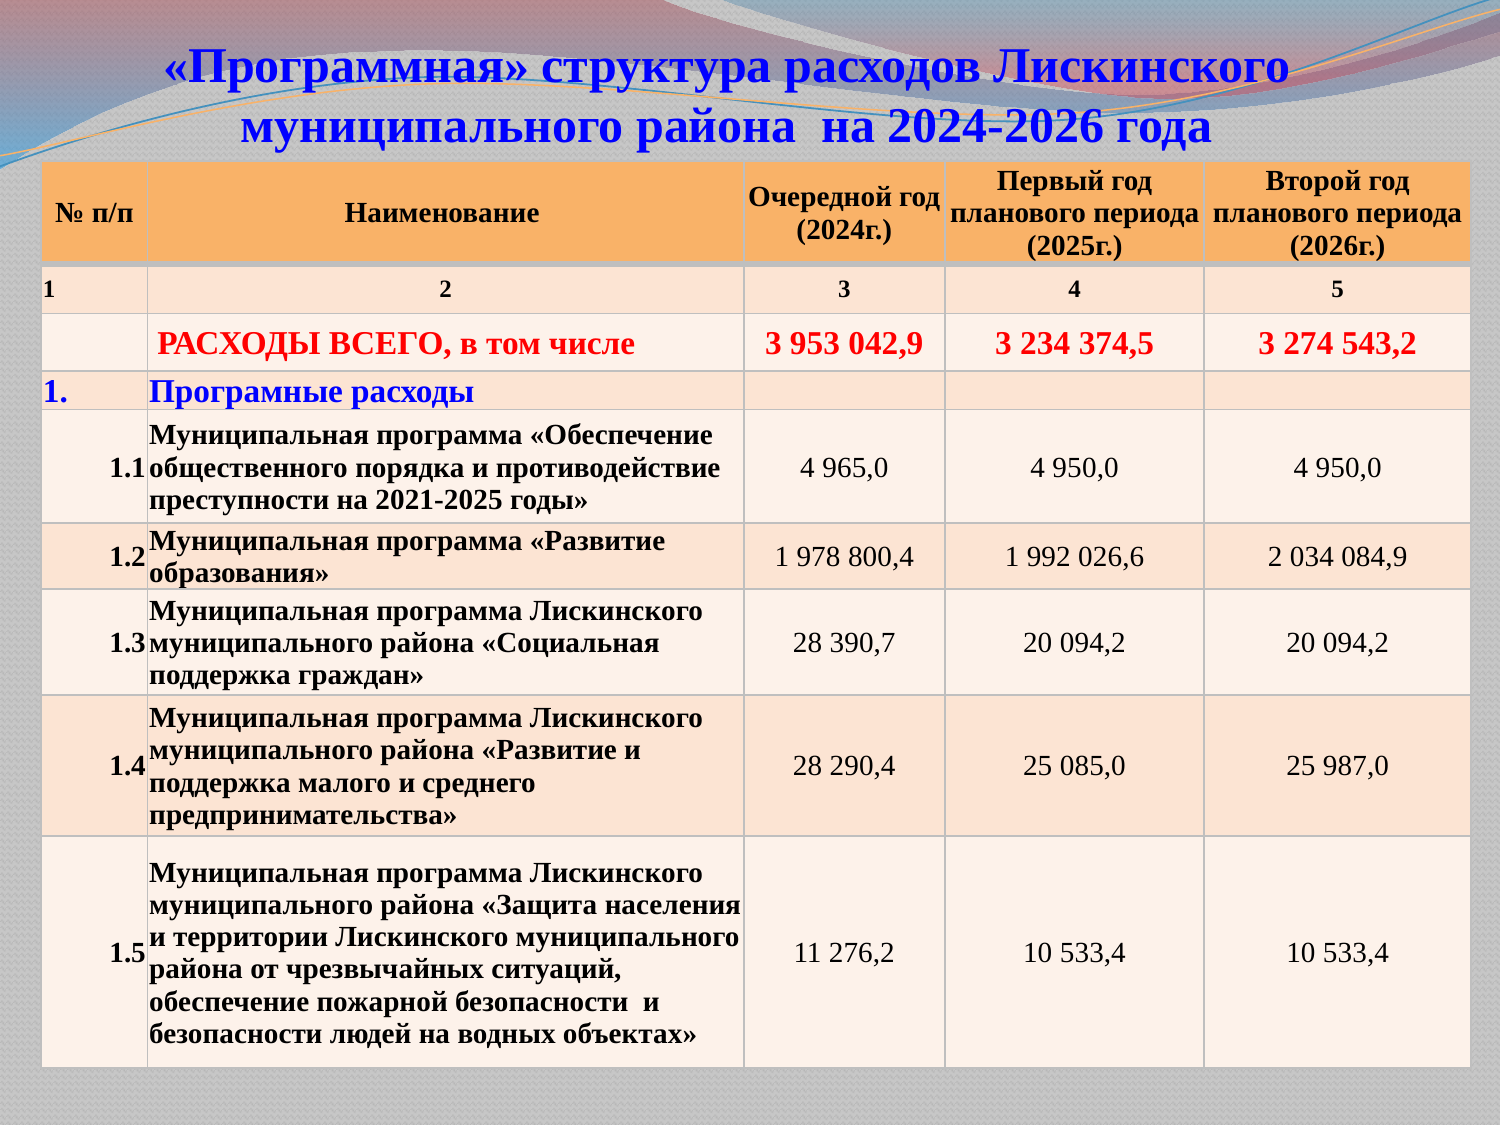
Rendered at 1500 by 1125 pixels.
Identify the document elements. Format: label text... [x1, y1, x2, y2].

table_cell 25 085,0 [946, 696, 1203, 835]
table_cell 1.4 [42, 696, 147, 835]
table_cell 1 978 800,4 [745, 524, 944, 588]
table_cell 3 274 543,2 [1205, 314, 1470, 370]
table_cell Програмные расходы [148, 372, 743, 409]
table_cell Муниципальная программа «Развитие образования» [148, 524, 743, 588]
table_cell 3 234 374,5 [946, 314, 1203, 370]
table_cell 2 [148, 267, 743, 313]
table_cell 20 094,2 [1205, 590, 1470, 694]
table_cell 1 [42, 267, 147, 313]
table_cell [745, 372, 944, 409]
table_cell 3 953 042,9 [745, 314, 944, 370]
table_header № п/п [42, 162, 147, 261]
table_cell 10 533,4 [946, 837, 1203, 1067]
table_cell 1 992 026,6 [946, 524, 1203, 588]
table_cell Муниципальная программа «Обеспечение общественного порядка и противодействие преступности на 2021-2025 годы» [148, 410, 743, 522]
table_cell 4 950,0 [1205, 410, 1470, 522]
table_cell 2 034 084,9 [1205, 524, 1470, 588]
table_cell 4 965,0 [745, 410, 944, 522]
table_cell 11 276,2 [745, 837, 944, 1067]
table_header Первый год планового периода (2025г.) [946, 162, 1203, 261]
table_cell Муниципальная программа Лискинского муниципального района «Развитие и поддержка малого и среднего предпринимательства» [148, 696, 743, 835]
table_cell 1.2 [42, 524, 147, 588]
table_cell [1205, 372, 1470, 409]
table_cell 1.5 [42, 837, 147, 1067]
table_cell РАСХОДЫ ВСЕГО, в том числе [148, 314, 743, 370]
table_header Второй год планового периода (2026г.) [1205, 162, 1470, 261]
table_cell 4 950,0 [946, 410, 1203, 522]
title «Программная» структура расходов Лискинского муниципального района на 2024-2026 года [35, 35, 1418, 153]
table_cell 28 390,7 [745, 590, 944, 694]
table_cell 3 [745, 267, 944, 313]
table_cell 1.1 [42, 410, 147, 522]
table_cell [946, 372, 1203, 409]
table_cell 5 [1205, 267, 1470, 313]
table_cell [42, 314, 147, 370]
table_cell 20 094,2 [946, 590, 1203, 694]
table_cell Муниципальная программа Лискинского муниципального района «Социальная поддержка граждан» [148, 590, 743, 694]
table_header Очередной год (2024г.) [745, 162, 944, 261]
table_cell 28 290,4 [745, 696, 944, 835]
table_cell 4 [946, 267, 1203, 313]
table_cell 25 987,0 [1205, 696, 1470, 835]
table_cell Муниципальная программа Лискинского муниципального района «Защита населения и территории Лискинского муниципального района от чрезвычайных ситуаций, обеспечение пожарной безопасности и безопасности людей на водных объектах» [148, 837, 743, 1067]
table_cell 10 533,4 [1205, 837, 1470, 1067]
table_cell 1. [42, 372, 147, 409]
table_cell 1.3 [42, 590, 147, 694]
table_header Наименование [148, 162, 743, 261]
